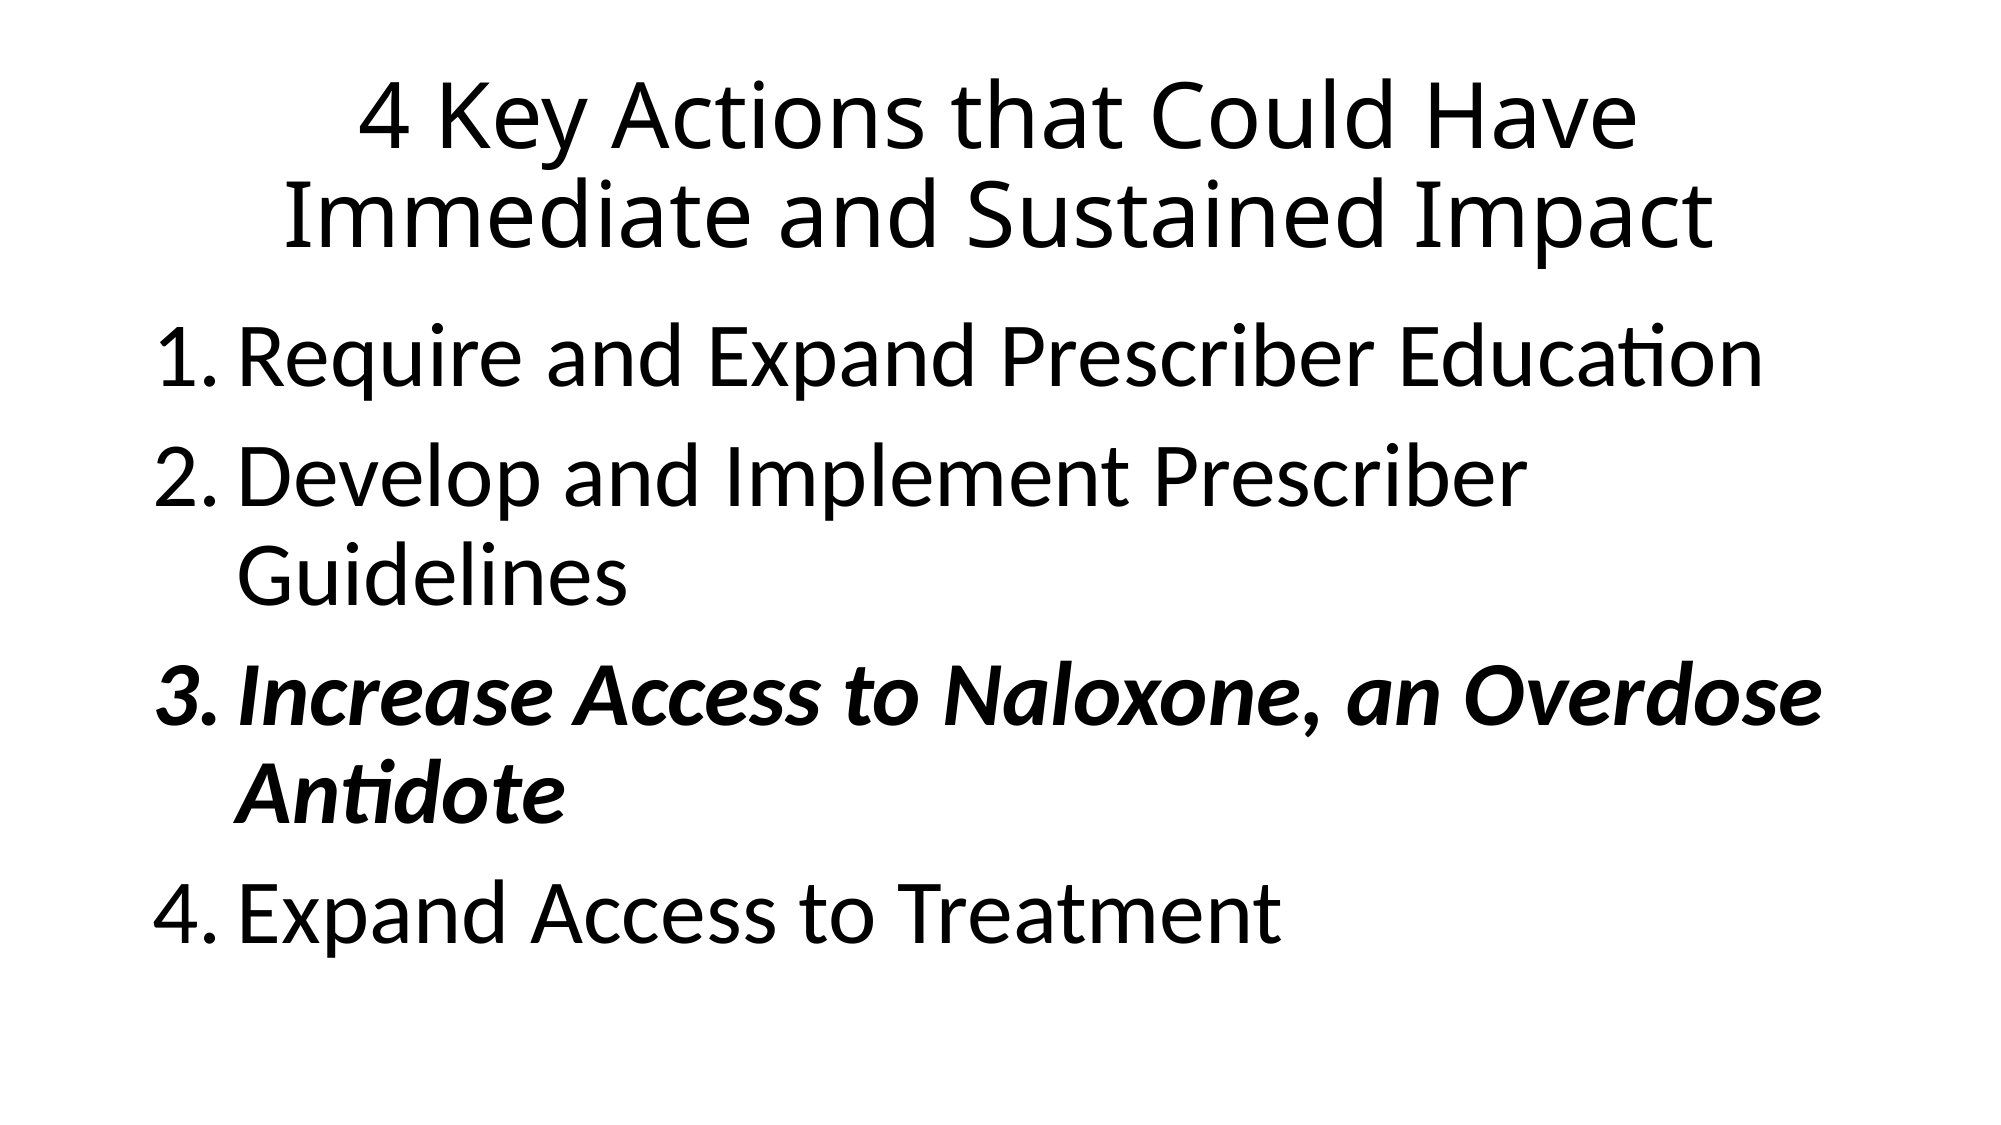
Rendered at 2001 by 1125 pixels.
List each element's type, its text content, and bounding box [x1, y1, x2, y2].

title 4 Key Actions that Could Have Immediate and Sustained Impact [137, 59, 1863, 278]
list Require and Expand Prescriber Education Develop and Implement Prescriber Guidelines Increase Access to Naloxone, an Overdose Antidote Expand Access to Treatment [137, 299, 1863, 1014]
